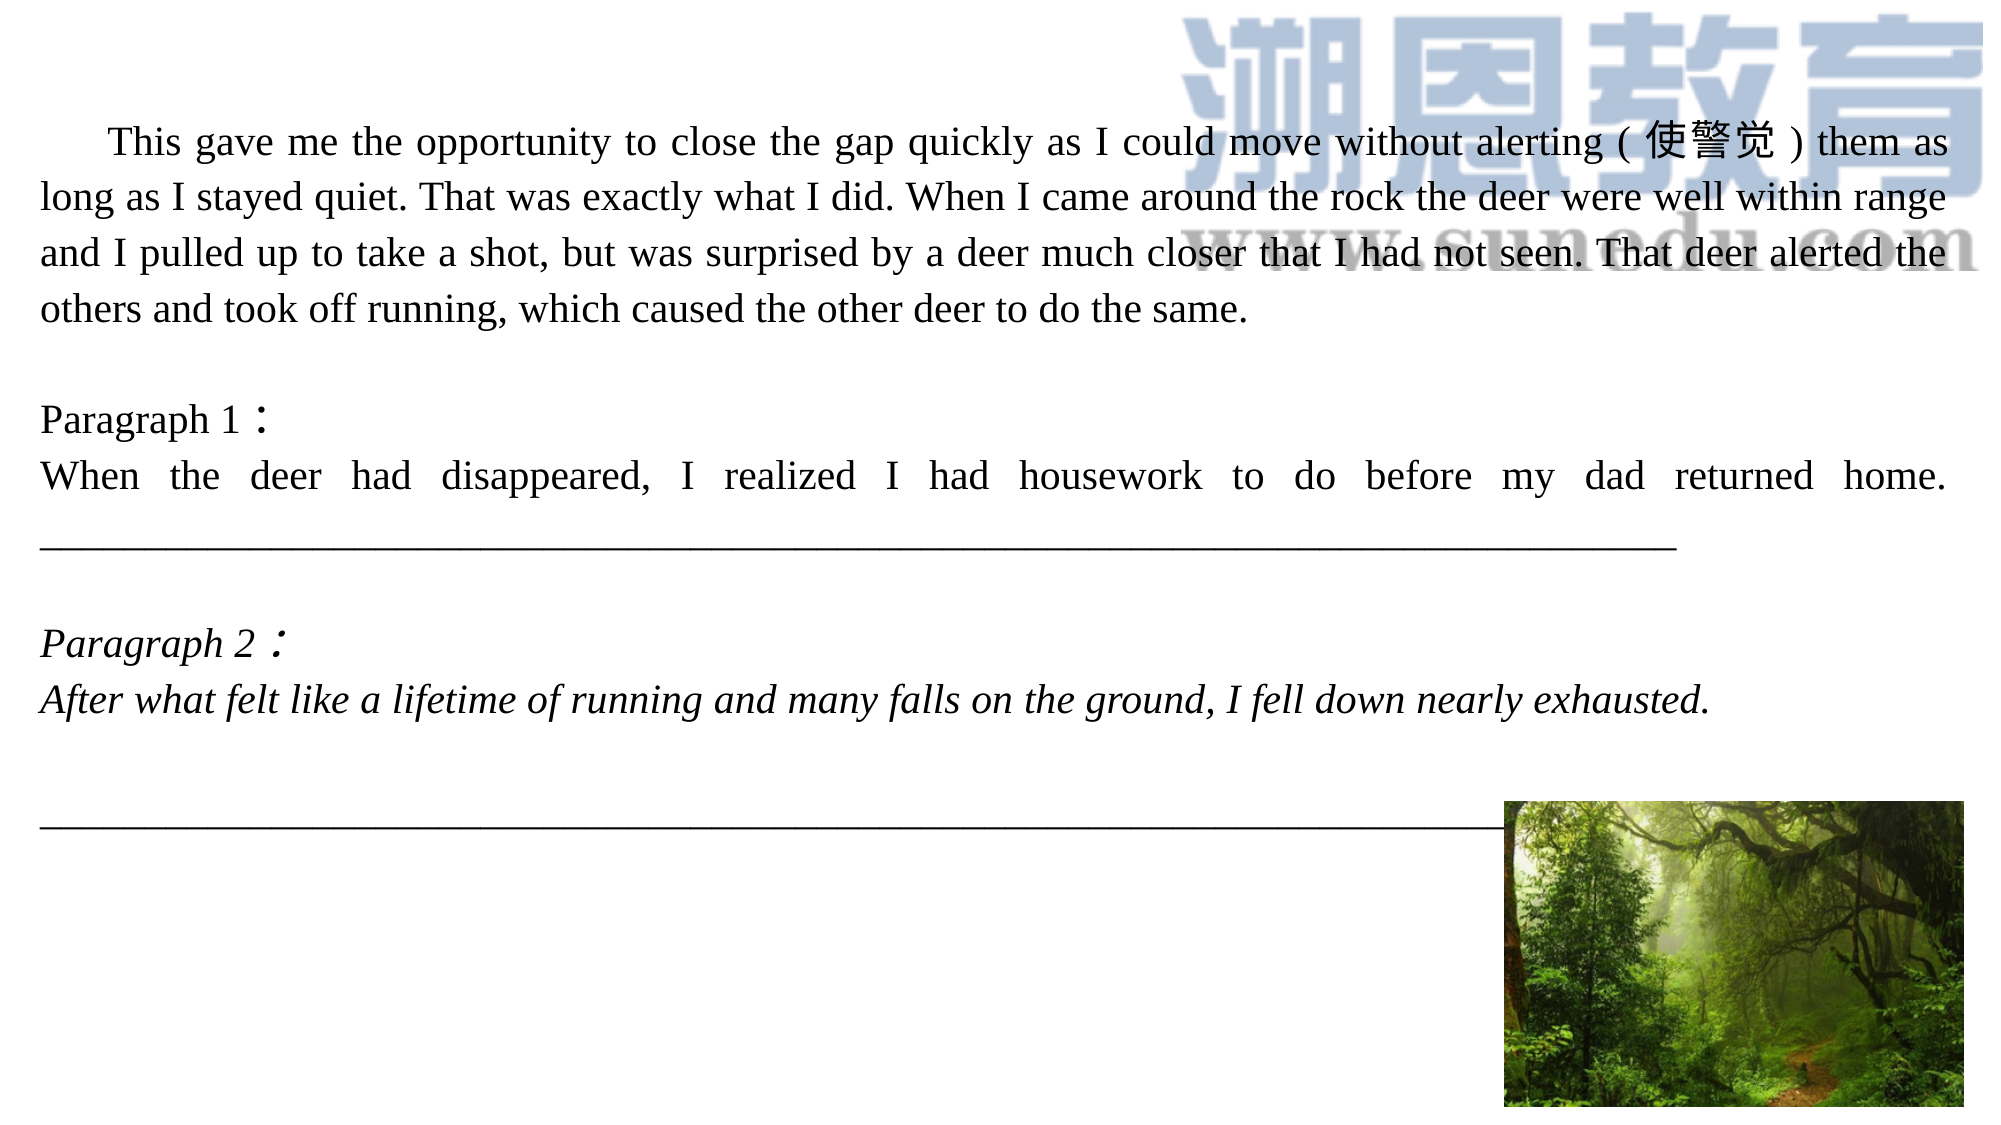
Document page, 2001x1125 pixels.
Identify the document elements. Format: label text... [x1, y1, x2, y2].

text_box This gave me the opportunity to close the gap quickly as I could move without alerting (使警觉) them as long as I stayed quiet. That was exactly what I did. When I came around the rock the deer were well within range and I pulled up to take a shot, but was surprised by a deer much closer that I had not seen. That deer alerted the others and took off running, which caused the other deer to do the same. Paragraph 1： When the deer had disappeared, I realized I had housework to do before my dad returned home. ______________________________________________________________________________ Paragraph 2： After what felt like a lifetime of running and many falls on the ground, I fell down nearly exhausted. ______________________________________________________________________________ [25, 100, 1964, 1125]
picture [1178, 10, 1983, 271]
picture [1504, 801, 1964, 1107]
